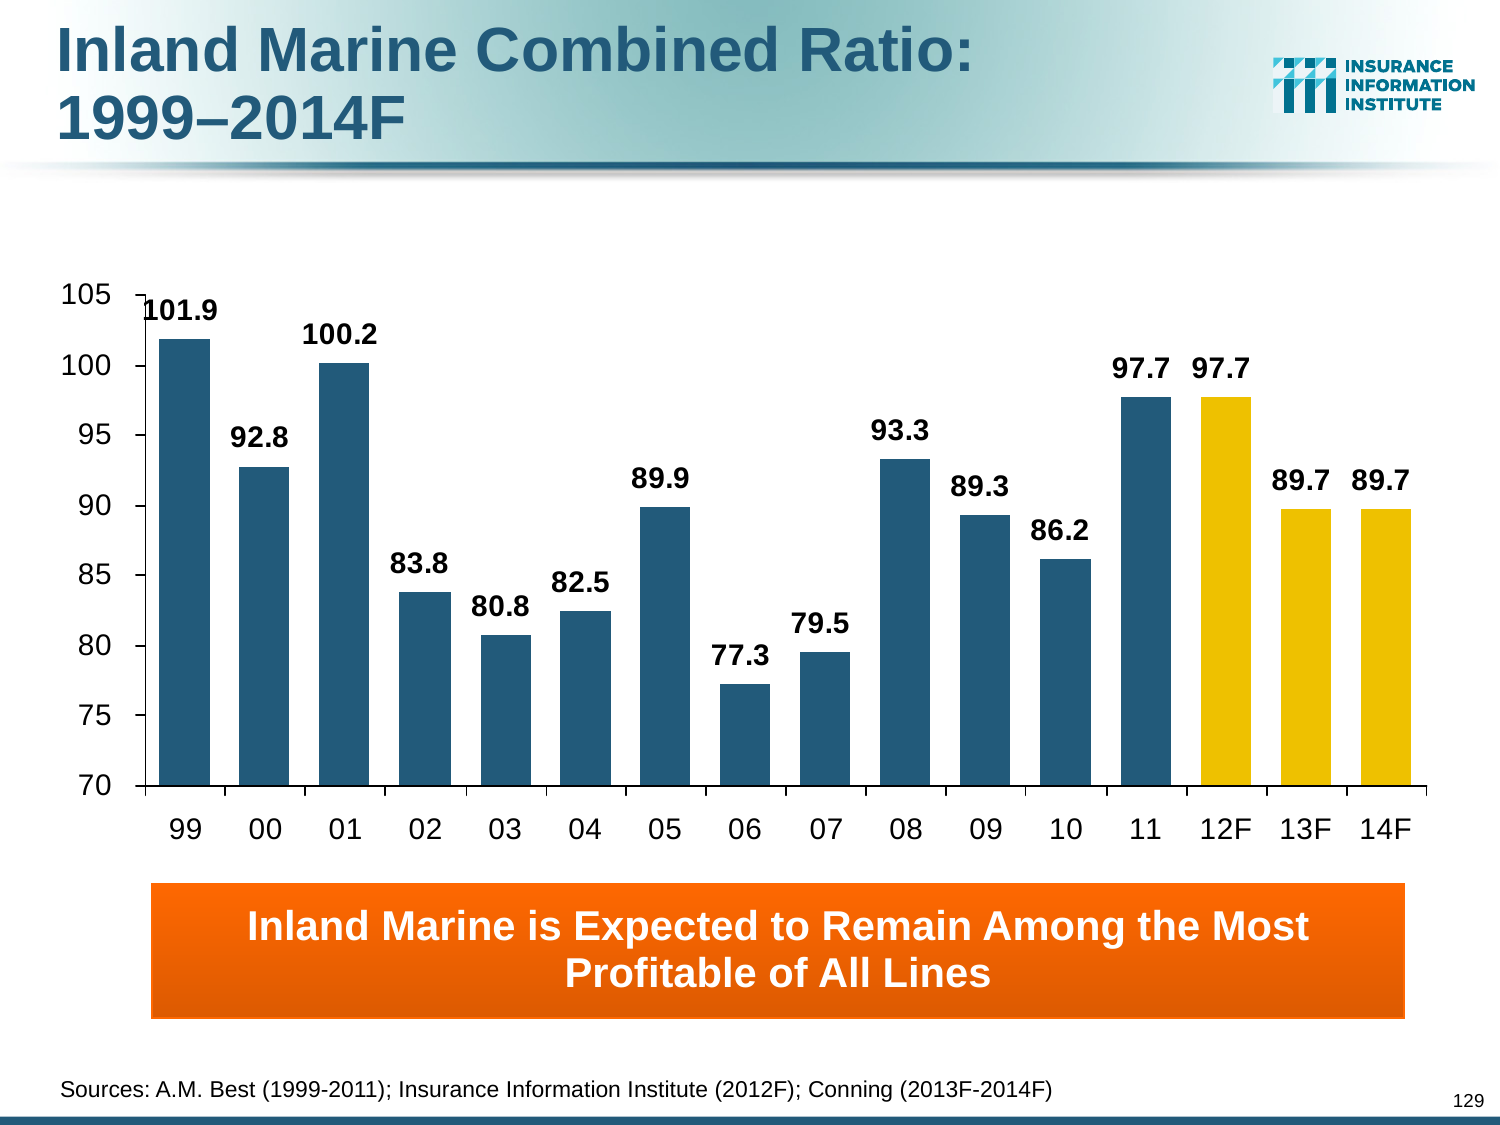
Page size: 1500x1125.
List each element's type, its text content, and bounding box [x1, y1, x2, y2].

slide_number 129 [1410, 1091, 1485, 1112]
text_box Sources: A.M. Best (1999-2011); Insurance Information Institute (2012F); Conning (2013F-2014F) [0, 1050, 1242, 1125]
text_box Inland Marine is Expected to Remain Among the Most Profitable of All Lines [152, 884, 1405, 1018]
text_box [48, 260, 1435, 862]
picture [0, 0, 1500, 189]
title Inland Marine Combined Ratio: 1999–2014F [48, 14, 1264, 157]
